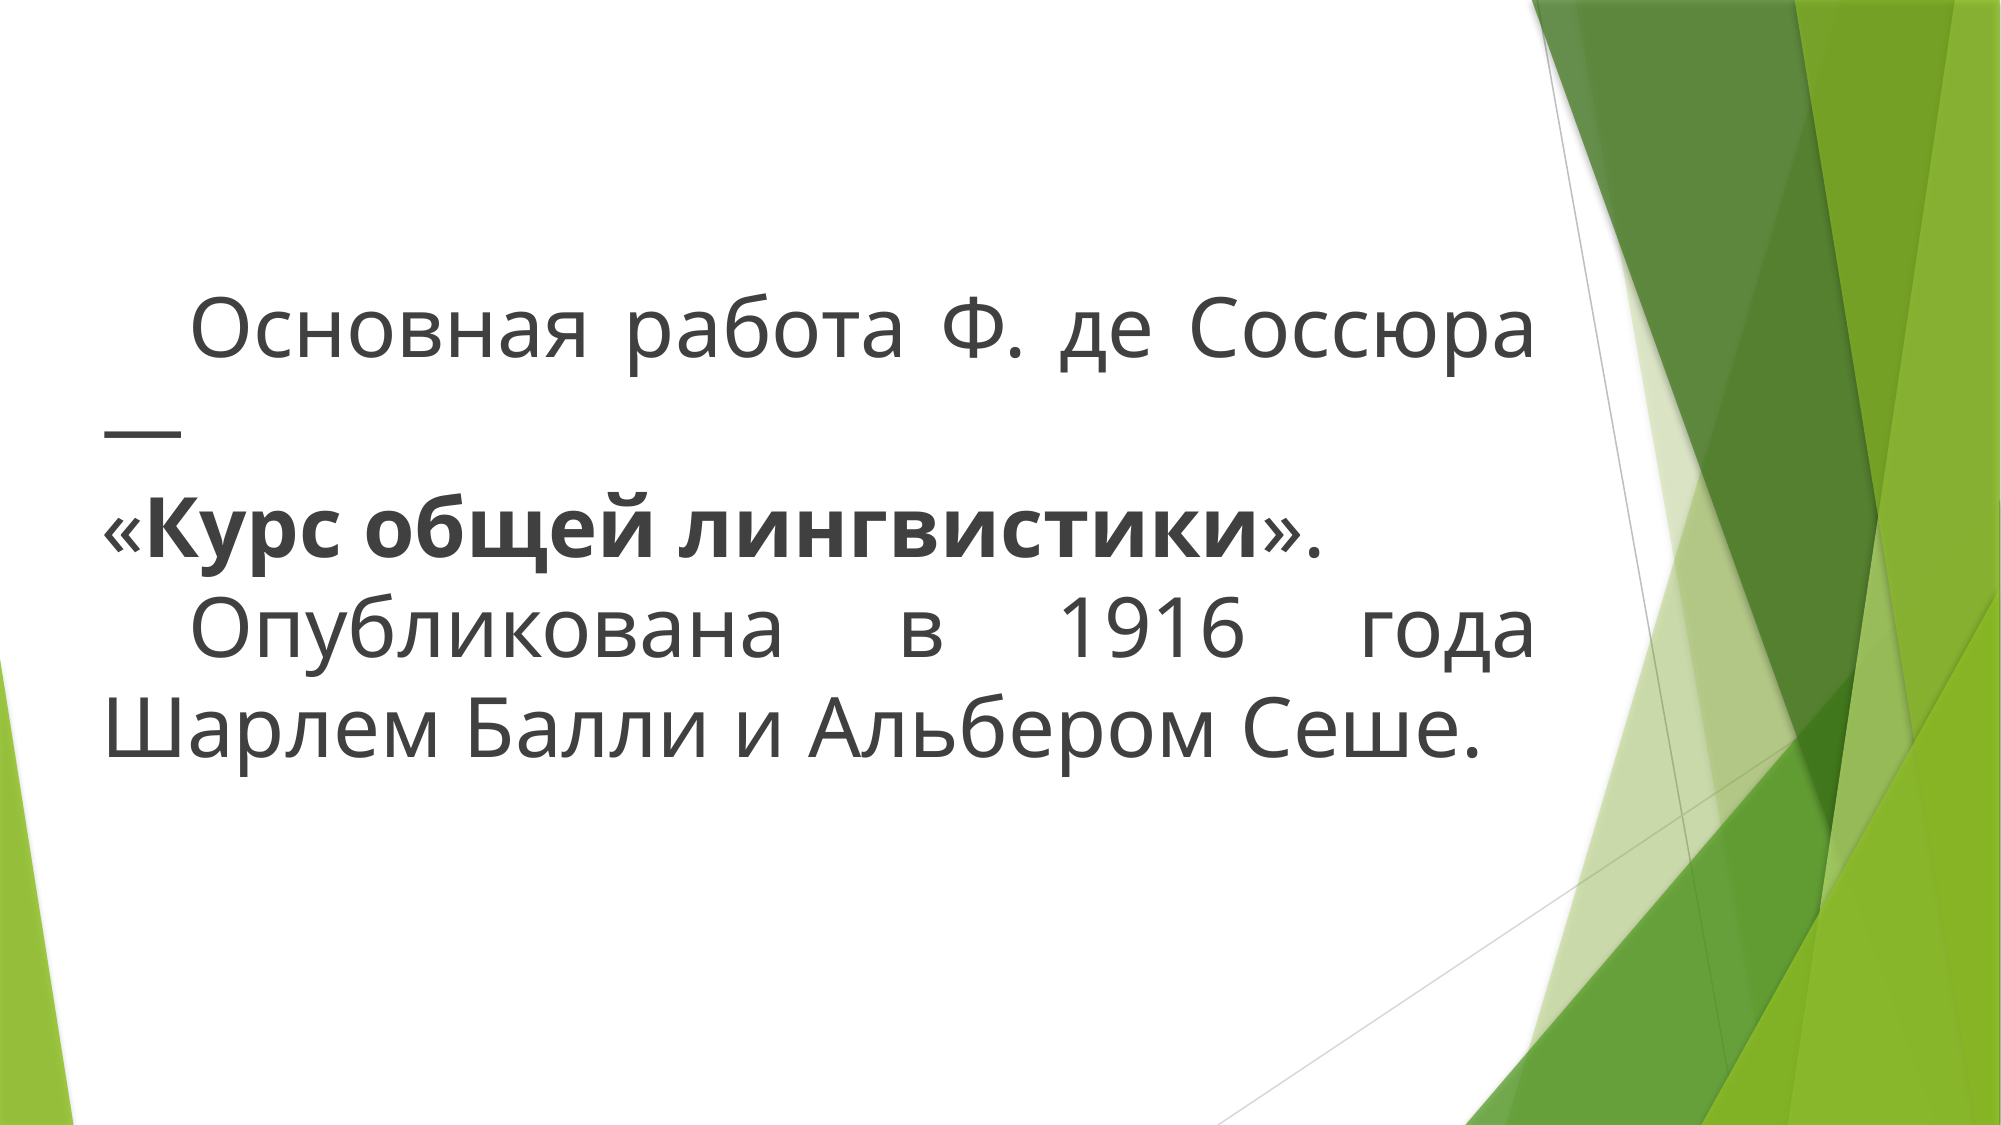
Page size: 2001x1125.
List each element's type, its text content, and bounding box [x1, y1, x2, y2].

list Основная работа Ф. де Соссюра ― «Курс общей лингвистики». Опубликована в 1916 года Шарлем Балли и Альбером Сеше. [86, 266, 1555, 740]
